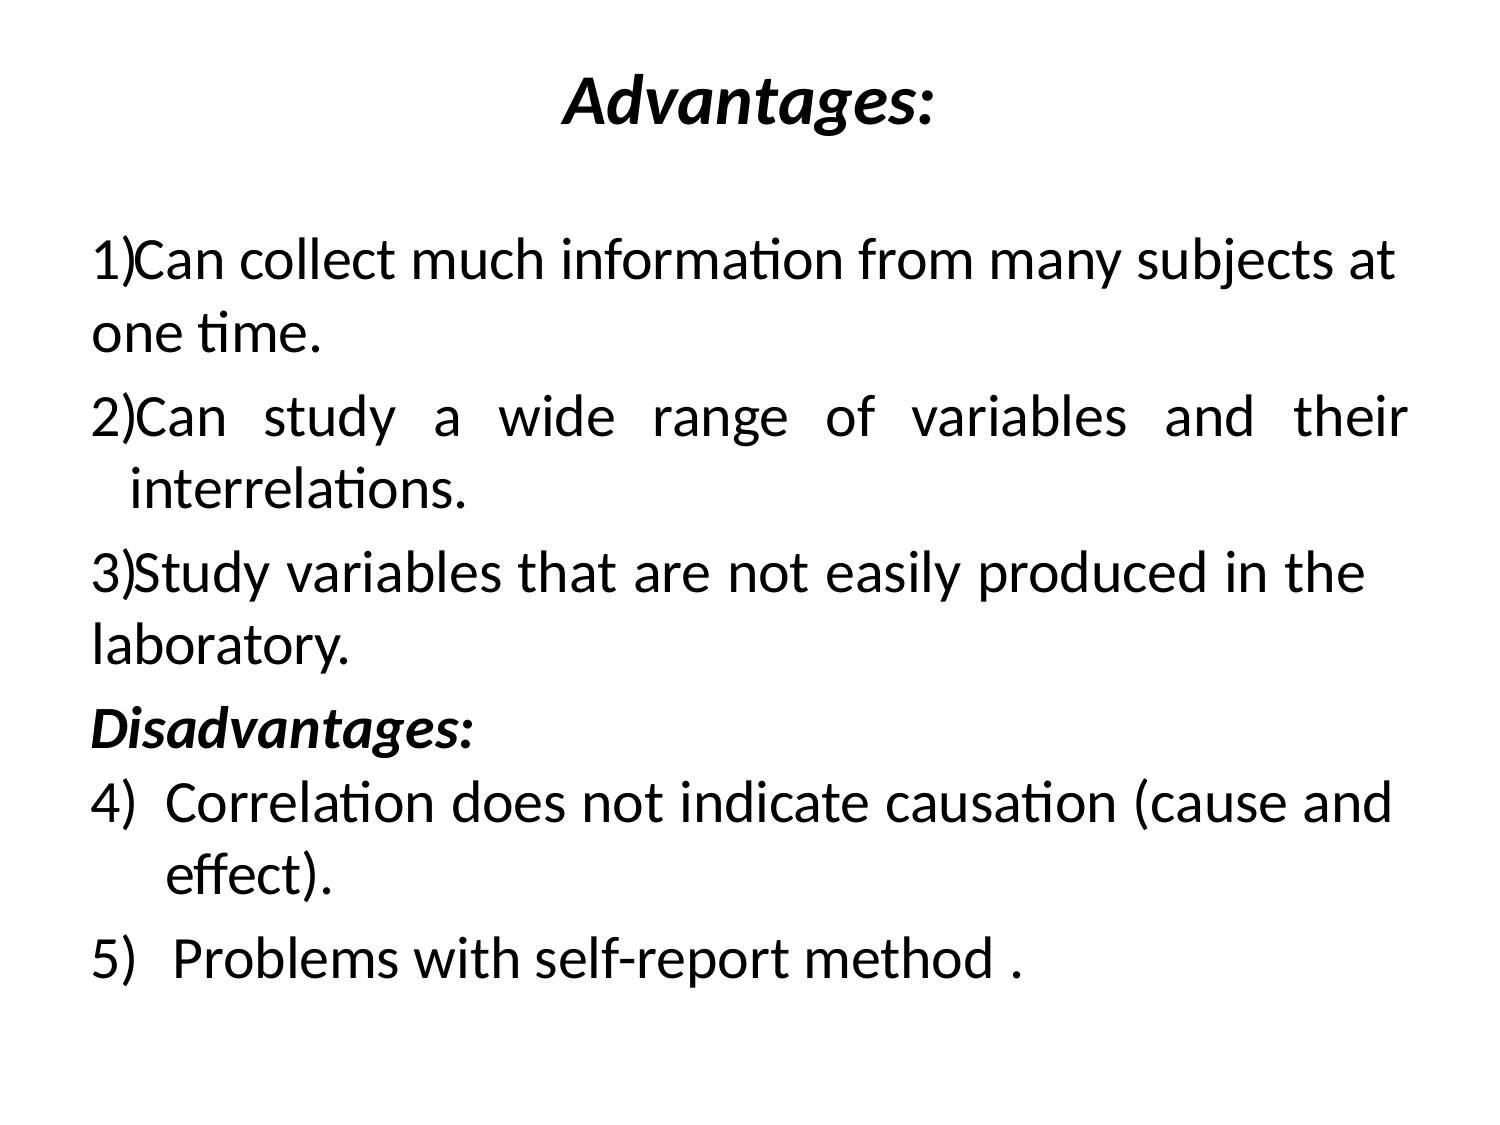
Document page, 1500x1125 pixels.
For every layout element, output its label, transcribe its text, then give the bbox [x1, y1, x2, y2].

title Advantages: [75, 45, 1425, 212]
list Can collect much information from many subjects at one time. Can study a wide range of variables and their interrelations. Study variables that are not easily produced in the laboratory. Disadvantages: Correlation does not indicate causation (cause and effect). Problems with self-report method . [75, 212, 1425, 1005]
